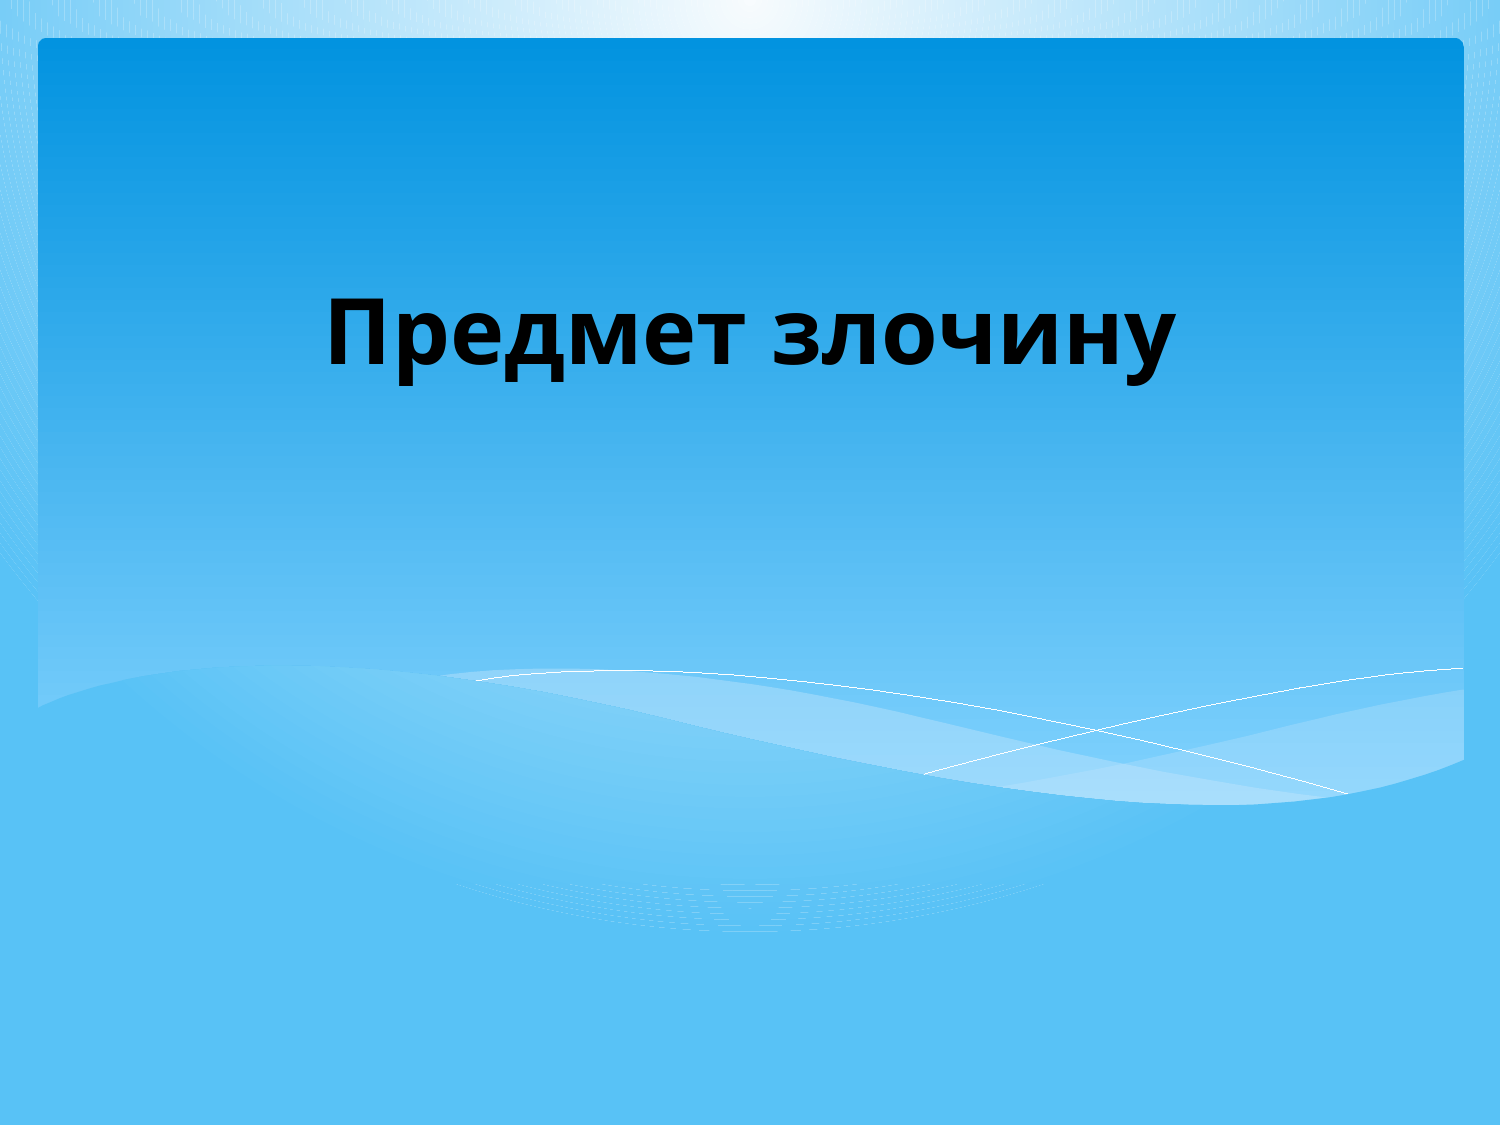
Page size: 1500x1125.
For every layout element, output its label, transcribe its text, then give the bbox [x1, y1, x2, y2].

list Предмет злочину [224, 235, 1278, 390]
